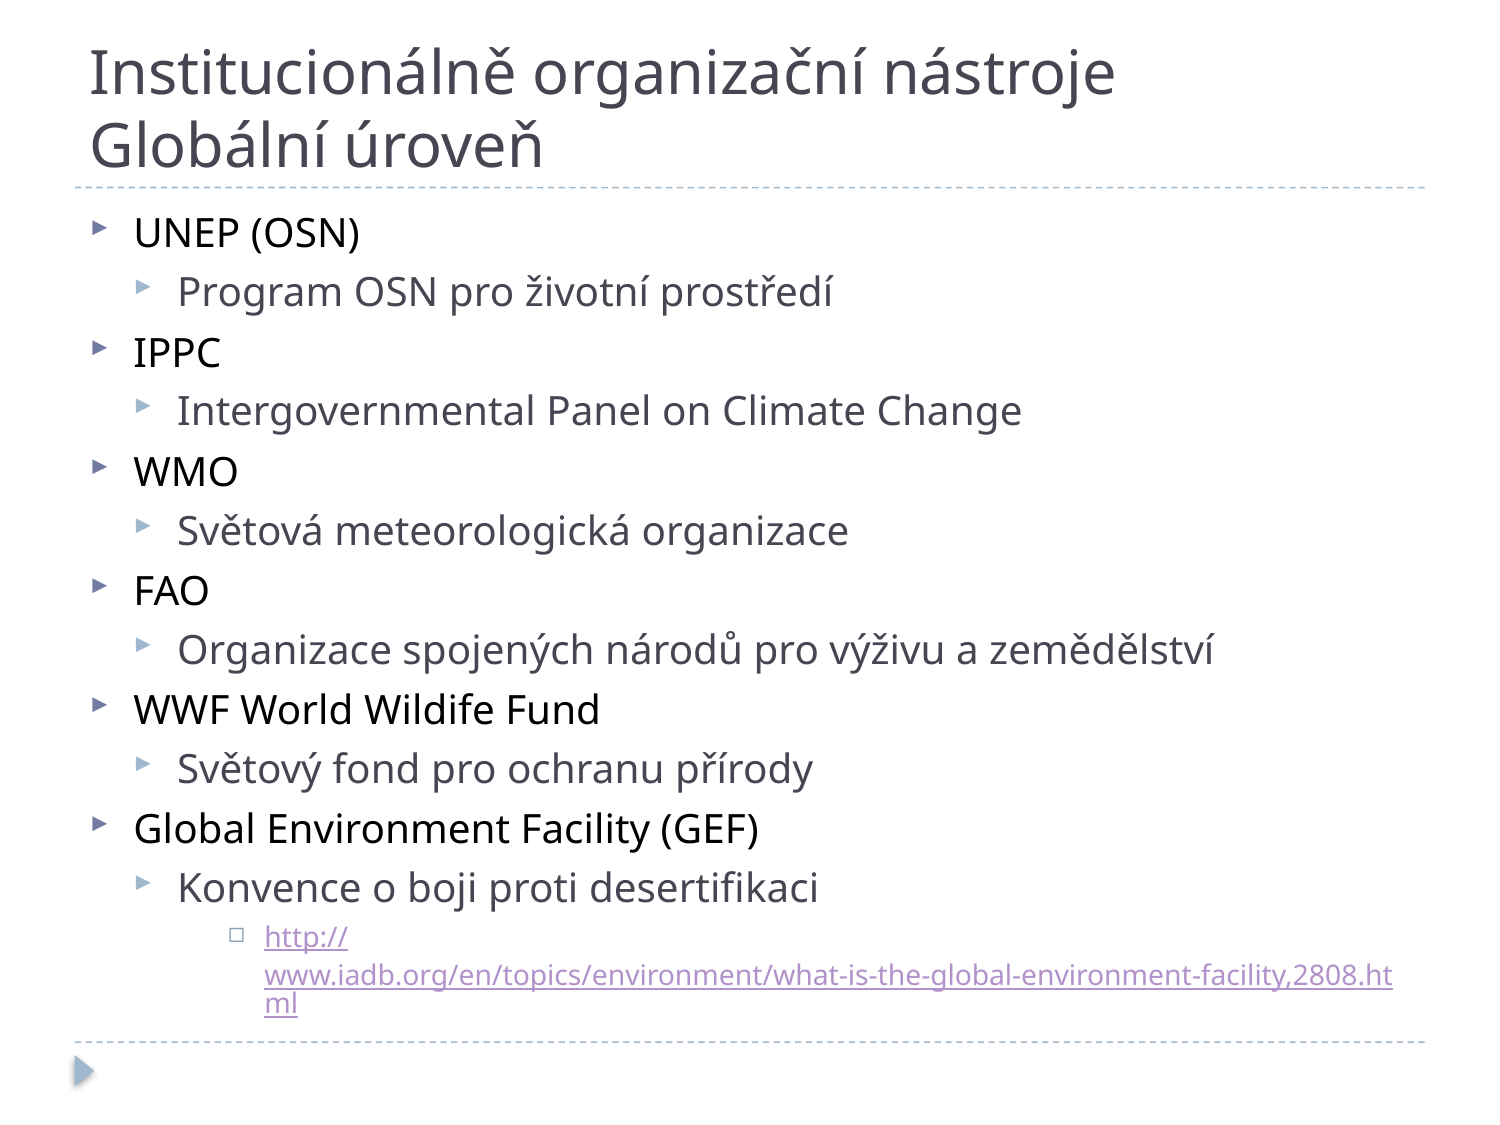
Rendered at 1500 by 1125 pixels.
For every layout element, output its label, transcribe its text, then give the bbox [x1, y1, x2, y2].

title Institucionálně organizační nástroje Globální úroveň [75, 24, 1425, 188]
list UNEP (OSN) Program OSN pro životní prostředí IPPC Intergovernmental Panel on Climate Change WMO Světová meteorologická organizace FAO Organizace spojených národů pro výživu a zemědělství WWF World Wildife Fund Světový fond pro ochranu přírody Global Environment Facility (GEF) Konvence o boji proti desertifikaci http://www.iadb.org/en/topics/environment/what-is-the-global-environment-facility,2808.html [75, 200, 1425, 1010]
